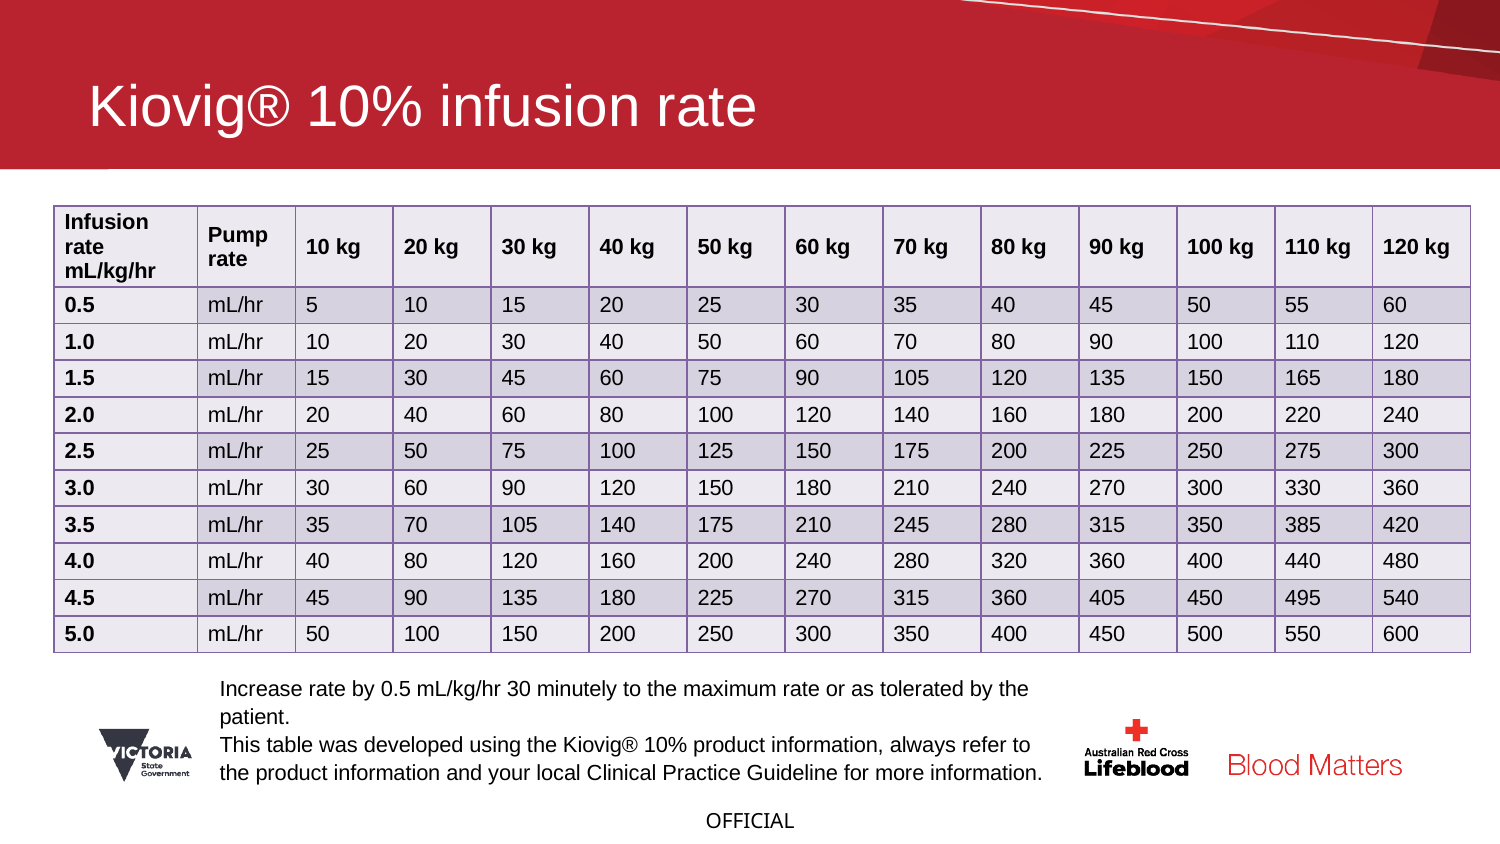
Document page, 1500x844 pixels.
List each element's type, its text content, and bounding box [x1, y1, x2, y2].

title Kiovig® 10% infusion rate [88, 33, 1270, 166]
table_cell 4.5 [55, 580, 197, 615]
table_cell 300 [1178, 471, 1274, 505]
table_cell 300 [1373, 434, 1470, 469]
table_cell 40 [590, 324, 686, 359]
table_cell mL/hr [198, 288, 295, 323]
table_cell 20 [590, 288, 686, 323]
table_cell 540 [1373, 580, 1470, 615]
table_cell 50 [688, 324, 784, 359]
table_header 110 kg [1276, 207, 1372, 286]
table_cell 1.5 [55, 361, 197, 396]
table_cell 60 [590, 361, 686, 396]
table_cell 10 [394, 288, 490, 323]
table_cell 150 [1178, 361, 1274, 396]
table_cell 60 [492, 398, 588, 432]
table_cell 240 [982, 471, 1078, 505]
table_header 70 kg [884, 207, 980, 286]
table_cell 25 [296, 434, 392, 469]
table_header 50 kg [688, 207, 784, 286]
table_cell 60 [394, 471, 490, 505]
table_cell 80 [590, 398, 686, 432]
table_cell 165 [1276, 361, 1372, 396]
table_header 80 kg [982, 207, 1078, 286]
table_cell 360 [982, 580, 1078, 615]
table_cell 40 [394, 398, 490, 432]
table_cell 550 [1276, 617, 1372, 652]
table_cell 385 [1276, 507, 1372, 542]
table_cell 150 [786, 434, 882, 469]
table_cell 50 [296, 617, 392, 652]
table_cell 135 [492, 580, 588, 615]
table_cell 50 [1178, 288, 1274, 323]
table_cell 5 [296, 288, 392, 323]
table_cell 100 [590, 434, 686, 469]
table_cell 240 [1373, 398, 1470, 432]
table_cell 40 [296, 544, 392, 579]
table_cell 225 [688, 580, 784, 615]
table_cell 600 [1373, 617, 1470, 652]
table_cell 90 [394, 580, 490, 615]
table_cell 60 [786, 324, 882, 359]
table_cell 3.0 [55, 471, 197, 505]
table_cell 35 [884, 288, 980, 323]
table_cell 225 [1080, 434, 1176, 469]
table_cell 450 [1080, 617, 1176, 652]
table_cell 15 [492, 288, 588, 323]
table_cell 275 [1276, 434, 1372, 469]
table_cell 125 [688, 434, 784, 469]
table_cell 250 [1178, 434, 1274, 469]
table_header 20 kg [394, 207, 490, 286]
table_cell 100 [688, 398, 784, 432]
table_cell 420 [1373, 507, 1470, 542]
table_cell 140 [884, 398, 980, 432]
table_cell 2.0 [55, 398, 197, 432]
table_cell 210 [786, 507, 882, 542]
table_cell 120 [786, 398, 882, 432]
table_cell 120 [1373, 324, 1470, 359]
table_cell 140 [590, 507, 686, 542]
table_cell 55 [1276, 288, 1372, 323]
table_cell mL/hr [198, 471, 295, 505]
table_cell 315 [1080, 507, 1176, 542]
table_cell 280 [982, 507, 1078, 542]
table_cell 210 [884, 471, 980, 505]
table_cell 180 [786, 471, 882, 505]
table_cell 180 [1373, 361, 1470, 396]
table_cell 120 [590, 471, 686, 505]
table_cell 1.0 [55, 324, 197, 359]
table_cell 450 [1178, 580, 1274, 615]
table_header 10 kg [296, 207, 392, 286]
table_cell 25 [688, 288, 784, 323]
table_header 100 kg [1178, 207, 1274, 286]
table_cell mL/hr [198, 580, 295, 615]
table_cell 60 [1373, 288, 1470, 323]
table_cell 440 [1276, 544, 1372, 579]
table_cell 90 [1080, 324, 1176, 359]
table_cell 90 [786, 361, 882, 396]
table_cell 320 [982, 544, 1078, 579]
table_cell 105 [492, 507, 588, 542]
table_cell 70 [394, 507, 490, 542]
table_cell mL/hr [198, 361, 295, 396]
table_cell mL/hr [198, 507, 295, 542]
table_cell 15 [296, 361, 392, 396]
table_cell 90 [492, 471, 588, 505]
table_cell 75 [492, 434, 588, 469]
table_cell 160 [982, 398, 1078, 432]
table_cell 10 [296, 324, 392, 359]
table_cell 2.5 [55, 434, 197, 469]
table_cell 175 [884, 434, 980, 469]
table_cell 120 [492, 544, 588, 579]
table_header Pump rate [198, 207, 295, 286]
table_cell 480 [1373, 544, 1470, 579]
table_cell 160 [590, 544, 686, 579]
picture [0, 0, 1500, 844]
table_cell 105 [884, 361, 980, 396]
table_cell 150 [492, 617, 588, 652]
table_cell 180 [590, 580, 686, 615]
table_cell 5.0 [55, 617, 197, 652]
table_cell 200 [982, 434, 1078, 469]
table_cell 35 [296, 507, 392, 542]
table_cell 360 [1080, 544, 1176, 579]
table_cell mL/hr [198, 398, 295, 432]
table_cell 500 [1178, 617, 1274, 652]
table_cell 350 [884, 617, 980, 652]
table_cell 45 [1080, 288, 1176, 323]
table_cell 30 [492, 324, 588, 359]
table_cell 250 [688, 617, 784, 652]
table_cell 100 [1178, 324, 1274, 359]
table_cell 400 [1178, 544, 1274, 579]
table_cell 280 [884, 544, 980, 579]
table_cell 200 [688, 544, 784, 579]
table_cell 495 [1276, 580, 1372, 615]
table_cell 50 [394, 434, 490, 469]
table_cell 20 [394, 324, 490, 359]
table_cell 3.5 [55, 507, 197, 542]
table_cell 330 [1276, 471, 1372, 505]
table_header 120 kg [1373, 207, 1470, 286]
table_cell 350 [1178, 507, 1274, 542]
table_cell 45 [492, 361, 588, 396]
table_cell 200 [1178, 398, 1274, 432]
table_cell 240 [786, 544, 882, 579]
table_cell mL/hr [198, 324, 295, 359]
table_cell 110 [1276, 324, 1372, 359]
table_cell 245 [884, 507, 980, 542]
table_cell mL/hr [198, 544, 295, 579]
table_cell 20 [296, 398, 392, 432]
table_cell 180 [1080, 398, 1176, 432]
table_cell 175 [688, 507, 784, 542]
table_cell 150 [688, 471, 784, 505]
table_cell 4.0 [55, 544, 197, 579]
table_cell 405 [1080, 580, 1176, 615]
table_header 40 kg [590, 207, 686, 286]
table_cell 400 [982, 617, 1078, 652]
table_cell 30 [296, 471, 392, 505]
table_cell 100 [394, 617, 490, 652]
table_cell 300 [786, 617, 882, 652]
table_header 90 kg [1080, 207, 1176, 286]
table_cell mL/hr [198, 617, 295, 652]
table_cell 315 [884, 580, 980, 615]
table_cell 45 [296, 580, 392, 615]
table_cell 200 [590, 617, 686, 652]
table_cell 70 [884, 324, 980, 359]
table_cell 120 [982, 361, 1078, 396]
table_cell 30 [394, 361, 490, 396]
table_header 60 kg [786, 207, 882, 286]
table_cell 80 [394, 544, 490, 579]
table_cell 0.5 [55, 288, 197, 323]
table_header Infusion rate mL/kg/hr [55, 207, 197, 286]
table_cell 220 [1276, 398, 1372, 432]
table_cell 75 [688, 361, 784, 396]
table_cell 360 [1373, 471, 1470, 505]
text_box Increase rate by 0.5 mL/kg/hr 30 minutely to the maximum rate or as tolerated by the patient. This table was developed using the Kiovig® 10% product information, always refer to the product information and your local Clinical Practice Guideline for more information. [204, 665, 1081, 793]
table_cell 270 [1080, 471, 1176, 505]
table_header 30 kg [492, 207, 588, 286]
table_cell 40 [982, 288, 1078, 323]
table_cell 135 [1080, 361, 1176, 396]
table_cell 80 [982, 324, 1078, 359]
table_cell 30 [786, 288, 882, 323]
table_cell 270 [786, 580, 882, 615]
table_cell mL/hr [198, 434, 295, 469]
